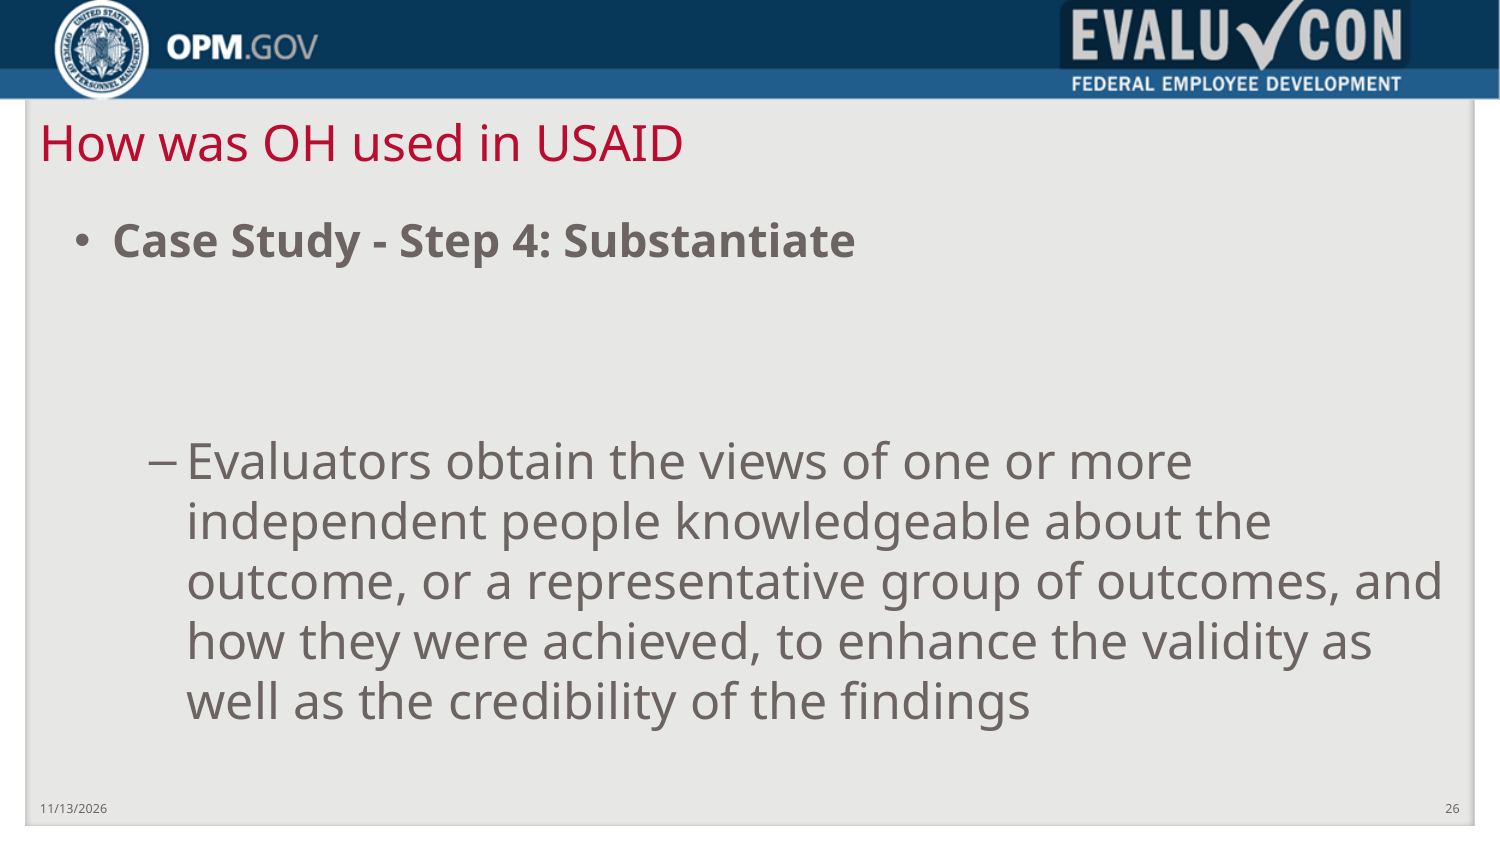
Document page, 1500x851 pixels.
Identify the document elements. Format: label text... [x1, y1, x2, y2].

title How was OH used in USAID [24, 109, 1300, 179]
picture [0, 0, 1500, 101]
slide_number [24, 794, 375, 826]
list Case Study - Step 4: Substantiate Evaluators obtain the views of one or more independent people knowledgeable about the outcome, or a representative group of outcomes, and how they were achieved, to enhance the validity as well as the credibility of the findings [59, 204, 1475, 851]
slide_number 26 [1125, 794, 1475, 826]
